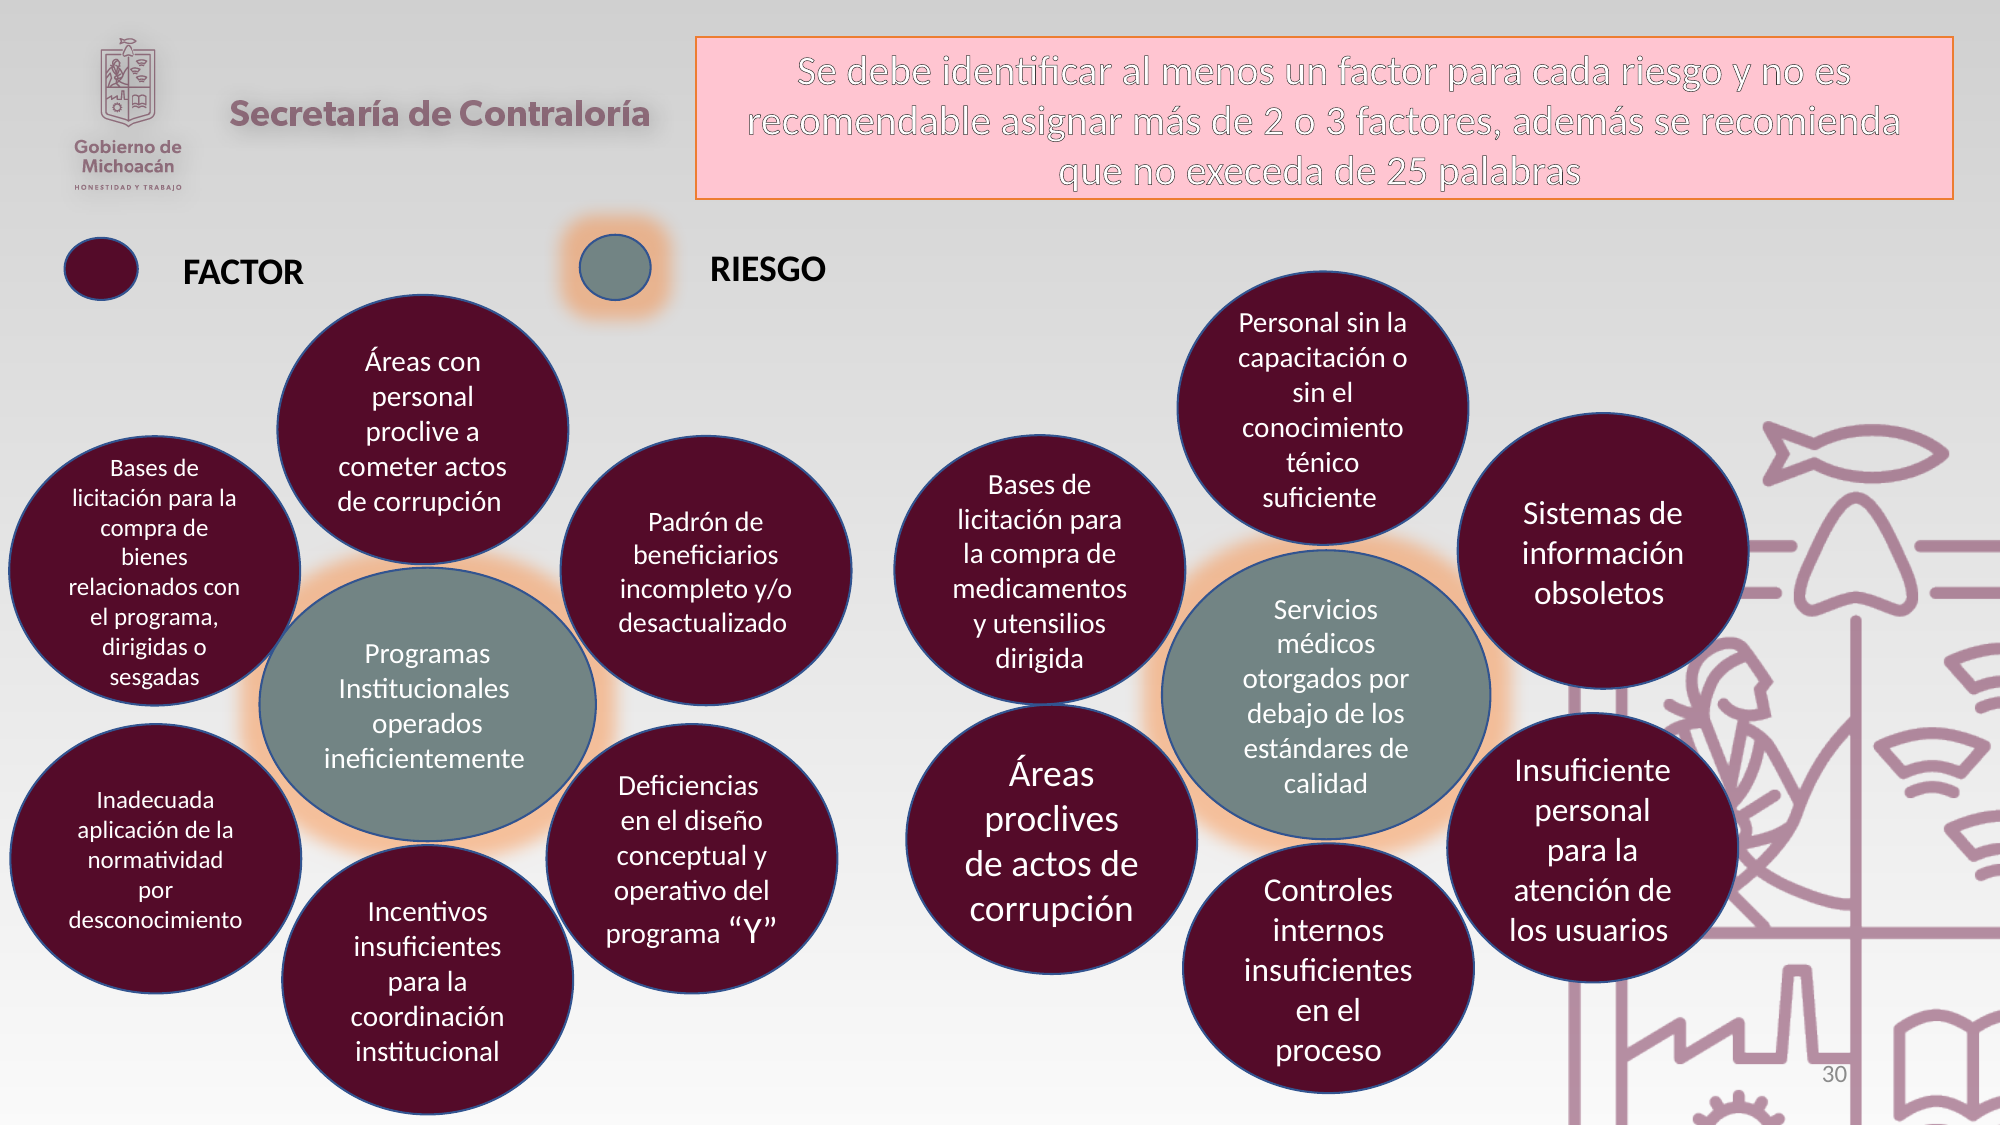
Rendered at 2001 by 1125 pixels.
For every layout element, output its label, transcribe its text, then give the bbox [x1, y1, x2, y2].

text_box Padrón de beneficiarios incompleto y/o desactualizado [559, 434, 853, 707]
text_box [63, 236, 139, 301]
text_box Programas Institucionales operados ineficientemente [258, 566, 597, 843]
text_box Inadecuada aplicación de la normatividad por desconocimiento [9, 723, 303, 995]
text_box Controles internos insuficientes en el proceso [1182, 842, 1475, 1095]
text_box Incentivos insuficientes para la coordinación institucional [281, 844, 575, 1116]
text_box Personal sin la capacitación o sin el conocimiento ténico suficiente [1176, 270, 1470, 546]
text_box [578, 233, 652, 302]
text_box Áreas proclives de actos de corrupción [905, 703, 1199, 976]
text_box Áreas con personal proclive a cometer actos de corrupción [276, 293, 570, 566]
text_box FACTOR [168, 239, 329, 300]
text_box Bases de licitación para la compra de medicamentos y utensilios dirigida [893, 434, 1187, 705]
text_box Se debe identificar al menos un factor para cada riesgo y no es recomendable asignar más de 2 o 3 factores, además se recomienda que no execeda de 25 palabras [695, 36, 1954, 200]
text_box Bases de licitación para la compra de bienes relacionados con el programa, dirigidas o sesgadas [8, 435, 302, 707]
text_box RIESGO [695, 237, 856, 297]
slide_number 30 [1412, 1042, 1863, 1103]
text_box Servicios médicos otorgados por debajo de los estándares de calidad [1160, 549, 1492, 841]
text_box Deficiencias en el diseño conceptual y operativo del programa “Y” [545, 723, 839, 995]
text_box Insuficiente personal para la atención de los usuarios [1446, 712, 1740, 984]
text_box Sistemas de información obsoletos [1456, 412, 1750, 690]
